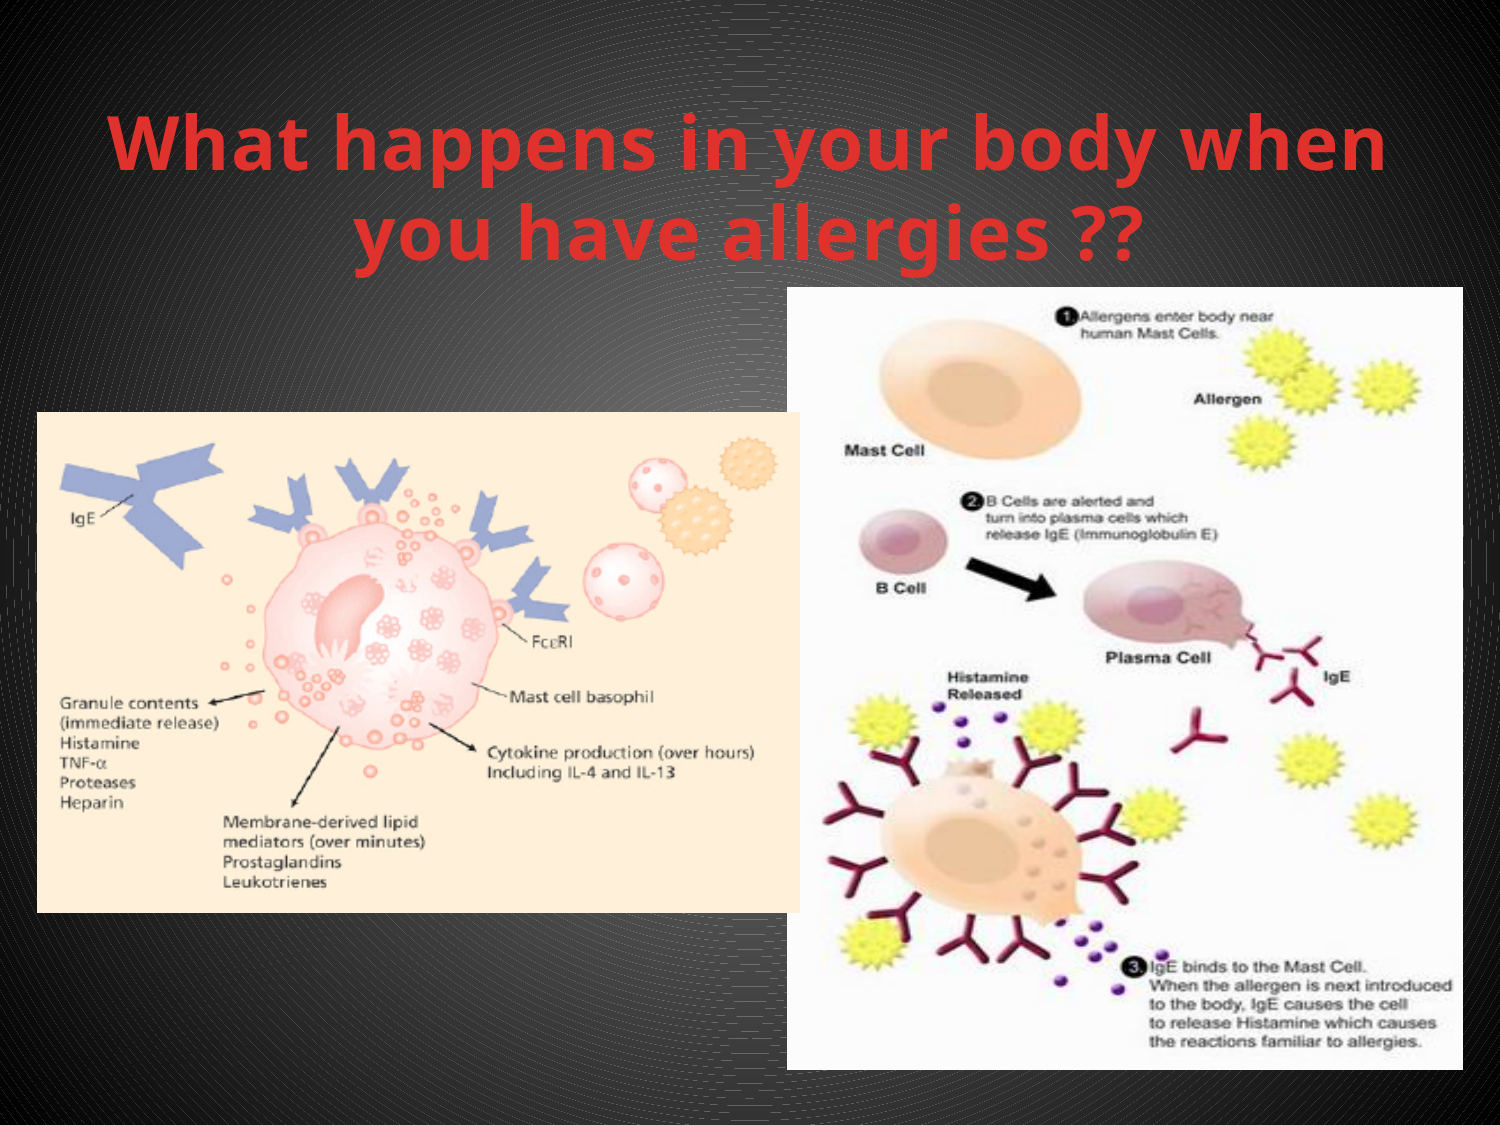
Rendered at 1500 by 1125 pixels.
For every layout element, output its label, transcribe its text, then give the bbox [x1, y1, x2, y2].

picture [37, 412, 801, 913]
title What happens in your body when you have allergies ?? [75, 45, 1425, 325]
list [787, 287, 1463, 1070]
